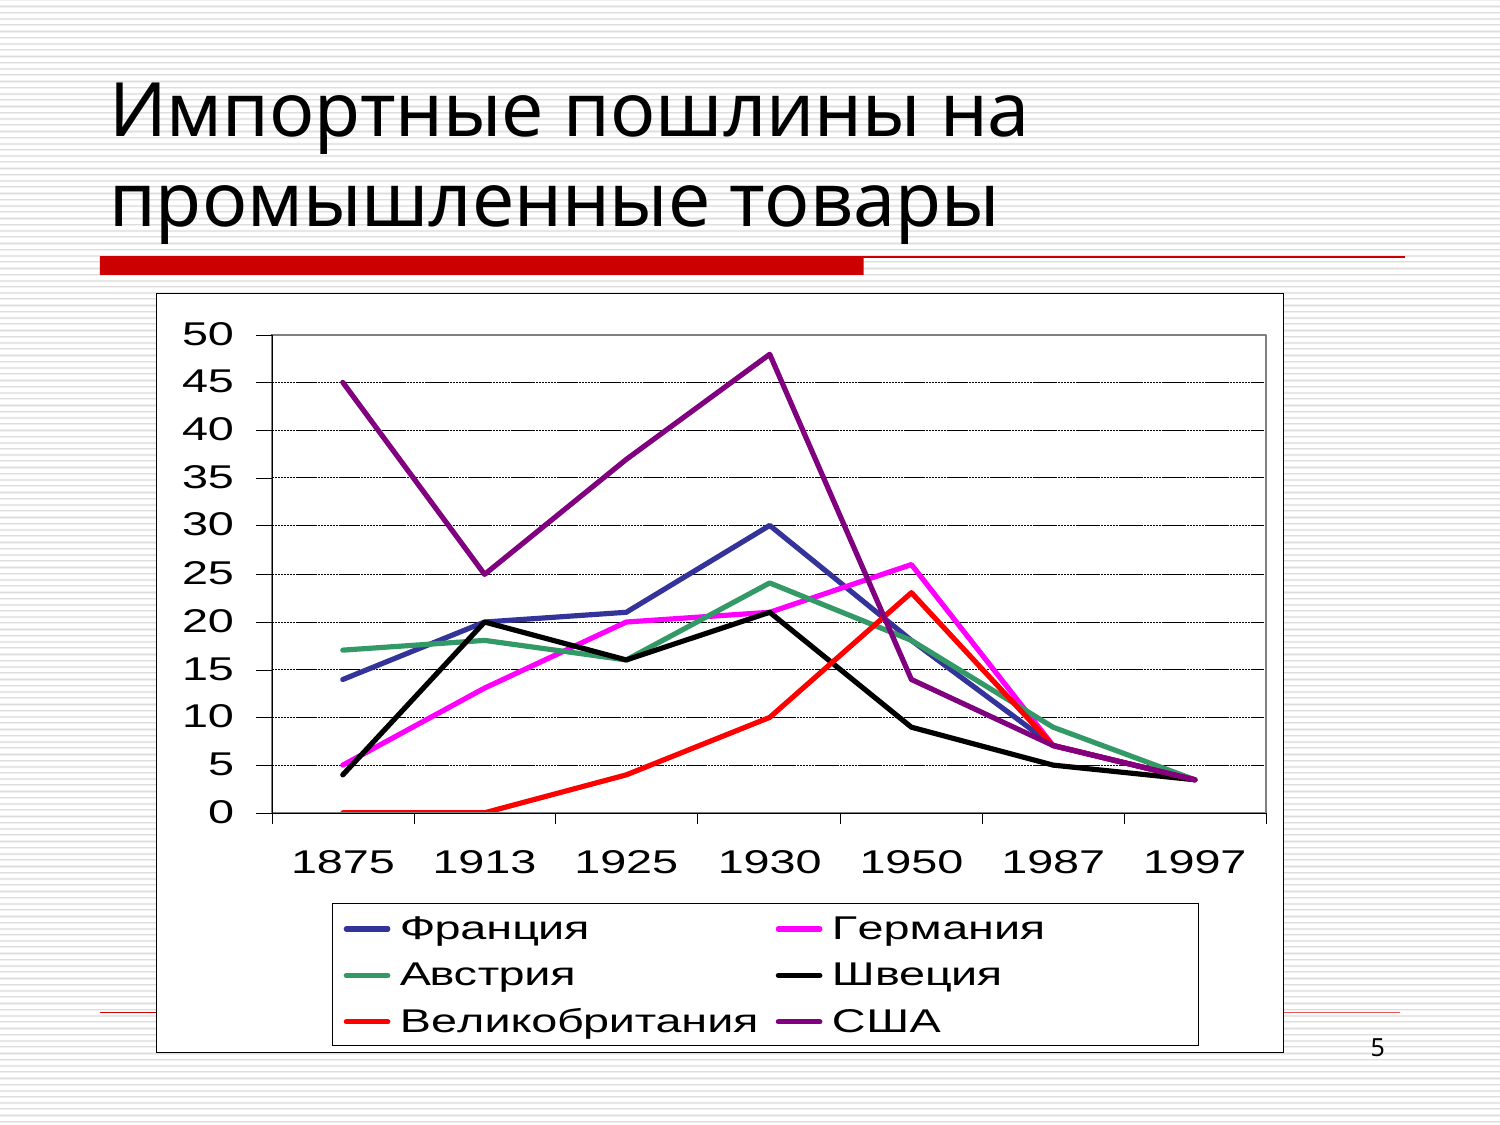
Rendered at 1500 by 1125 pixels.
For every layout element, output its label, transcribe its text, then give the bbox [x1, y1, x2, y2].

title Импортные пошлины на промышленные товары [94, 50, 1407, 250]
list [147, 286, 1294, 1059]
slide_number 5 [1074, 1024, 1401, 1103]
picture [0, 0, 1500, 1125]
